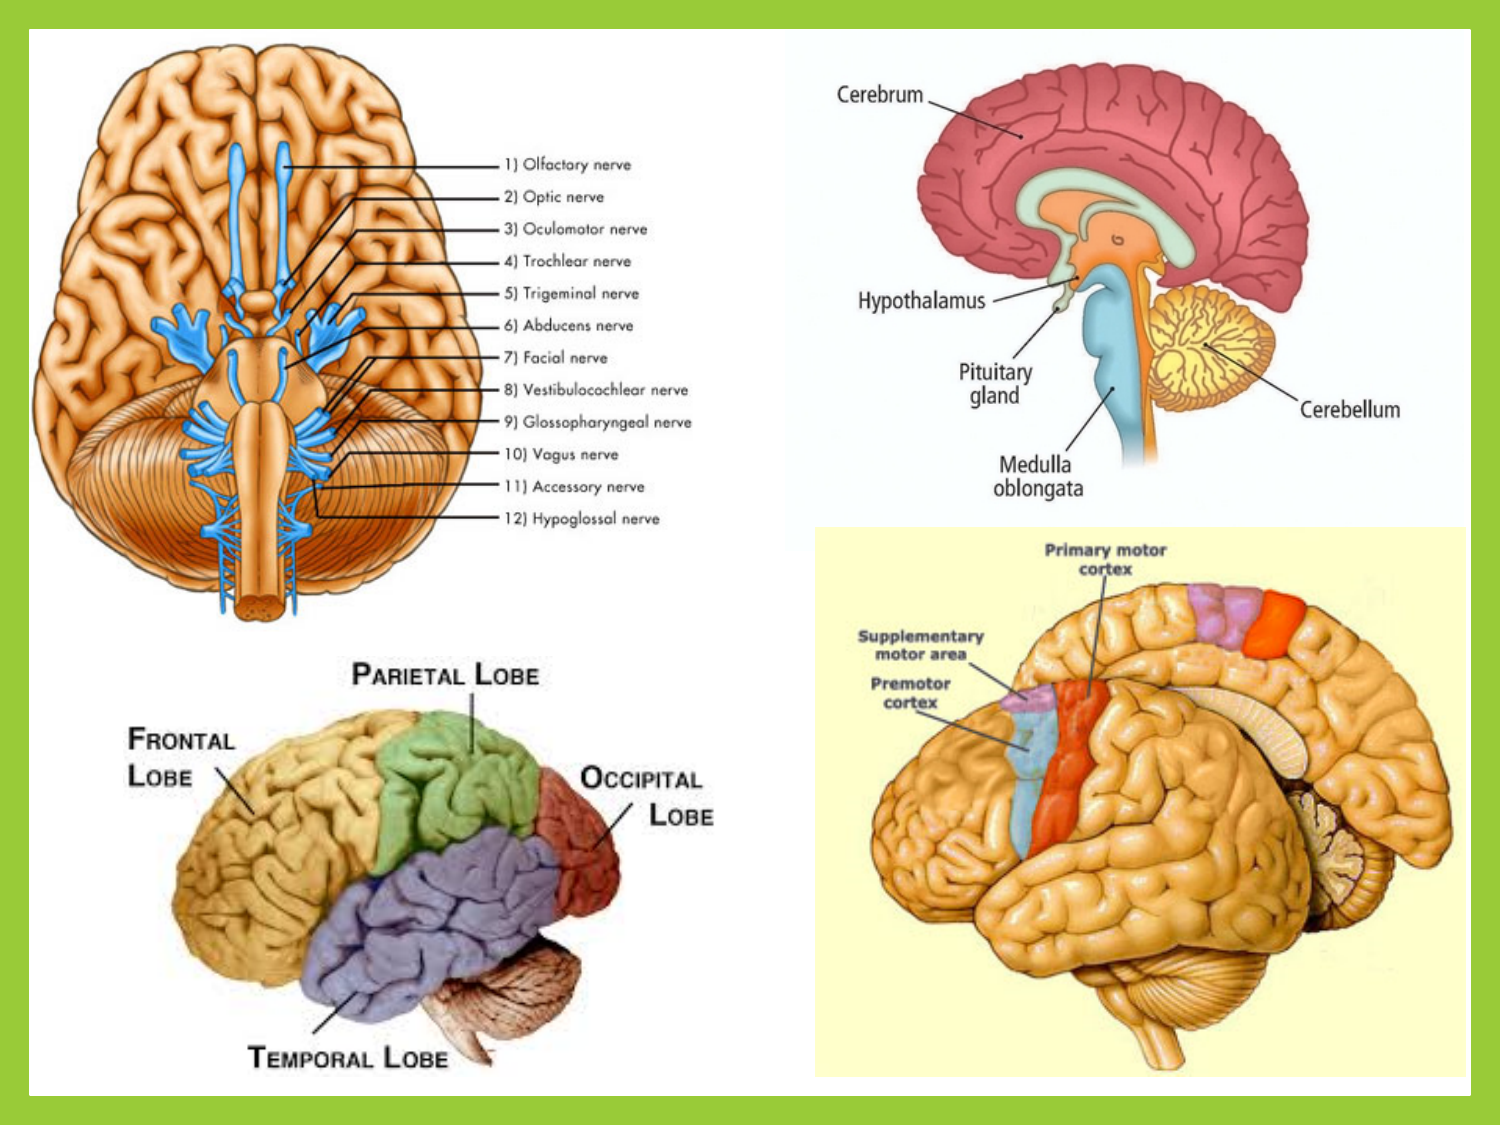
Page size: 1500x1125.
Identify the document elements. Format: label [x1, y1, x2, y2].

list [29, 30, 705, 638]
picture [123, 656, 723, 1077]
picture [785, 30, 1466, 1077]
